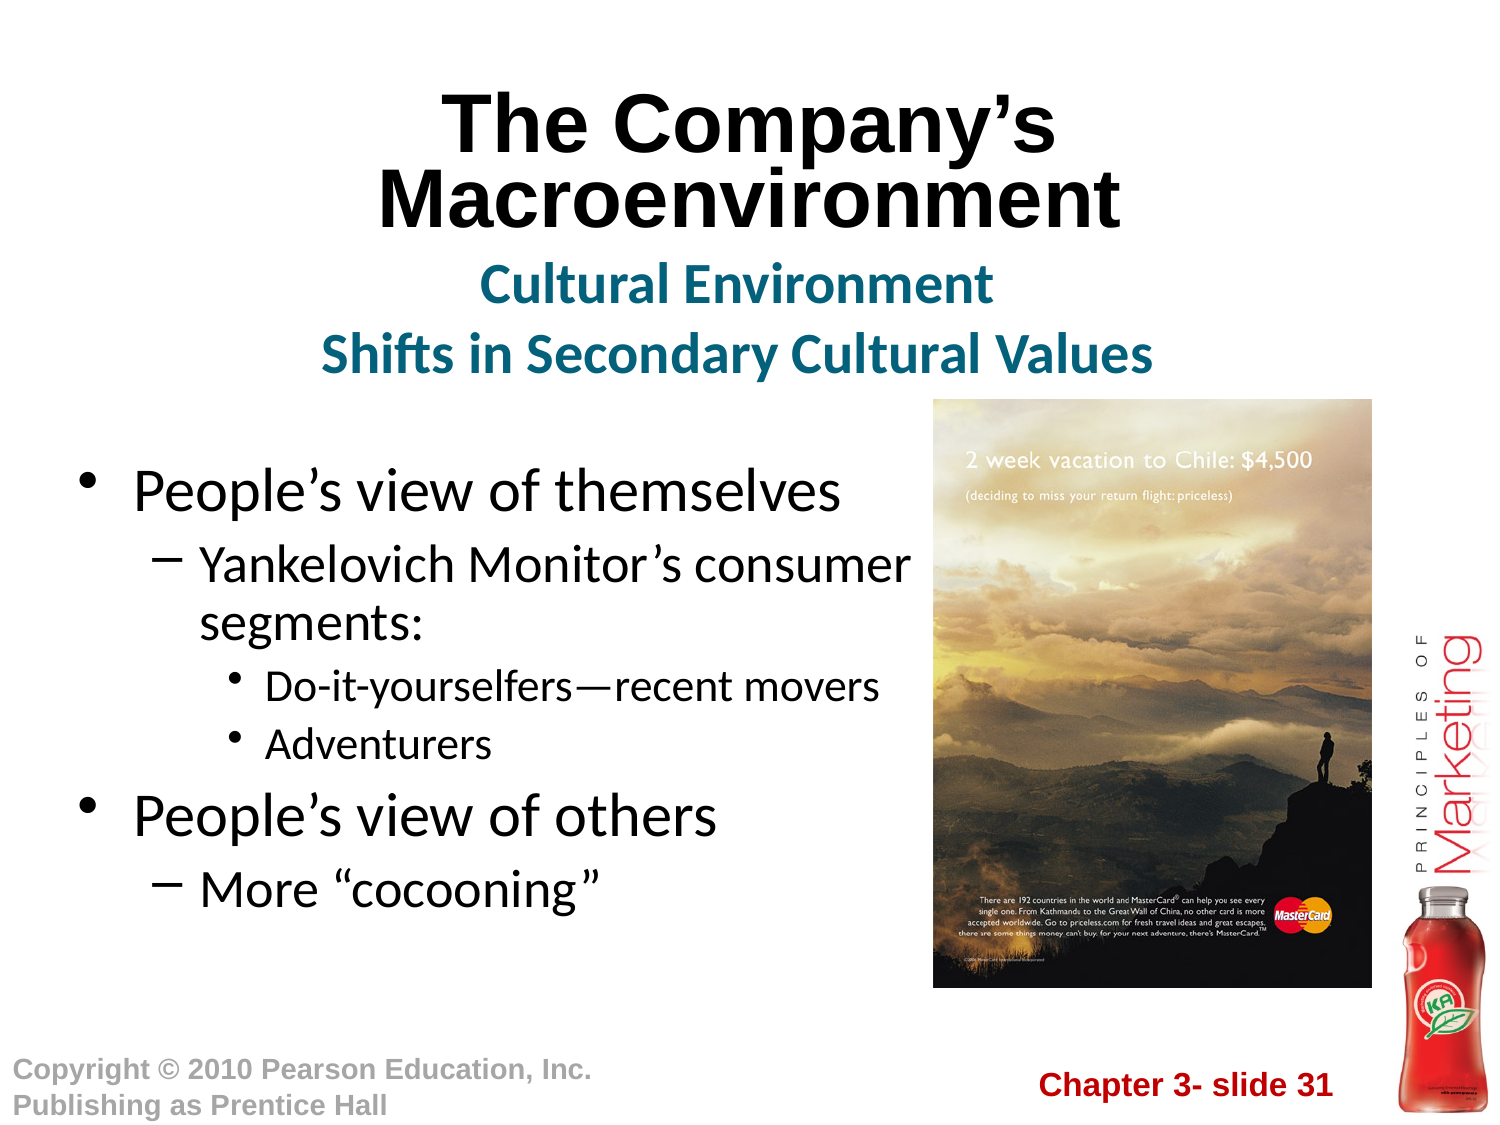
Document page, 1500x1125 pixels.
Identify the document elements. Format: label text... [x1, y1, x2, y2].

list Cultural Environment Shifts in Secondary Cultural Values [150, 237, 1325, 300]
title The Company’s Macroenvironment [112, 37, 1388, 225]
picture [932, 399, 1500, 1125]
list People’s view of themselves Yankelovich Monitor’s consumer segments: Do-it-yourselfers—recent movers Adventurers People’s view of others More “cocooning” [62, 362, 950, 1038]
